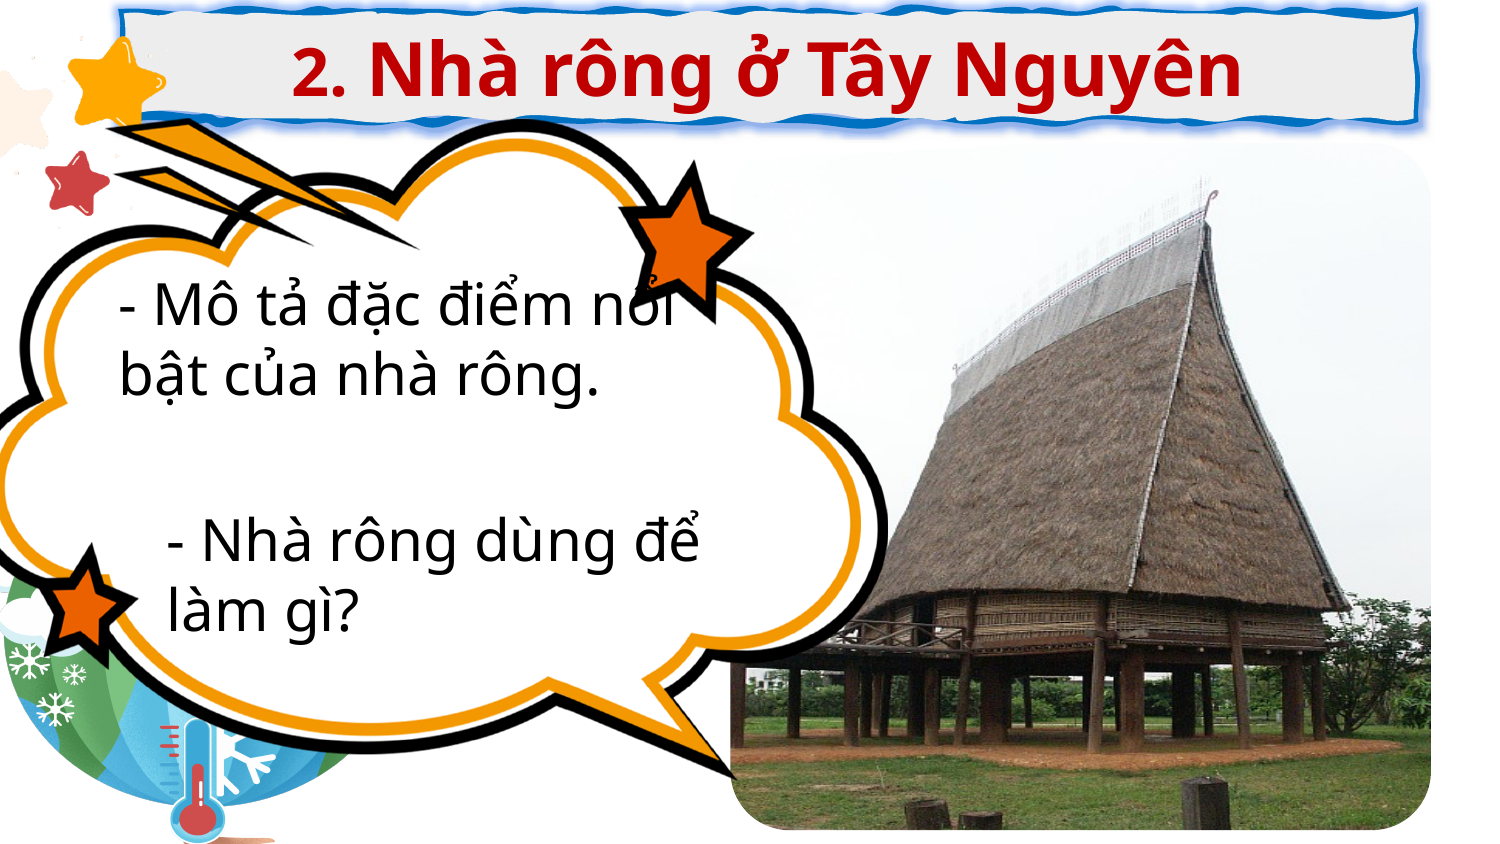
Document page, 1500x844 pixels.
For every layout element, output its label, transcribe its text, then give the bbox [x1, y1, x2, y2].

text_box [0, 0, 974, 844]
text_box 2. Nhà rông ở Tây Nguyên [974, 10, 1416, 123]
picture [974, 142, 1431, 831]
